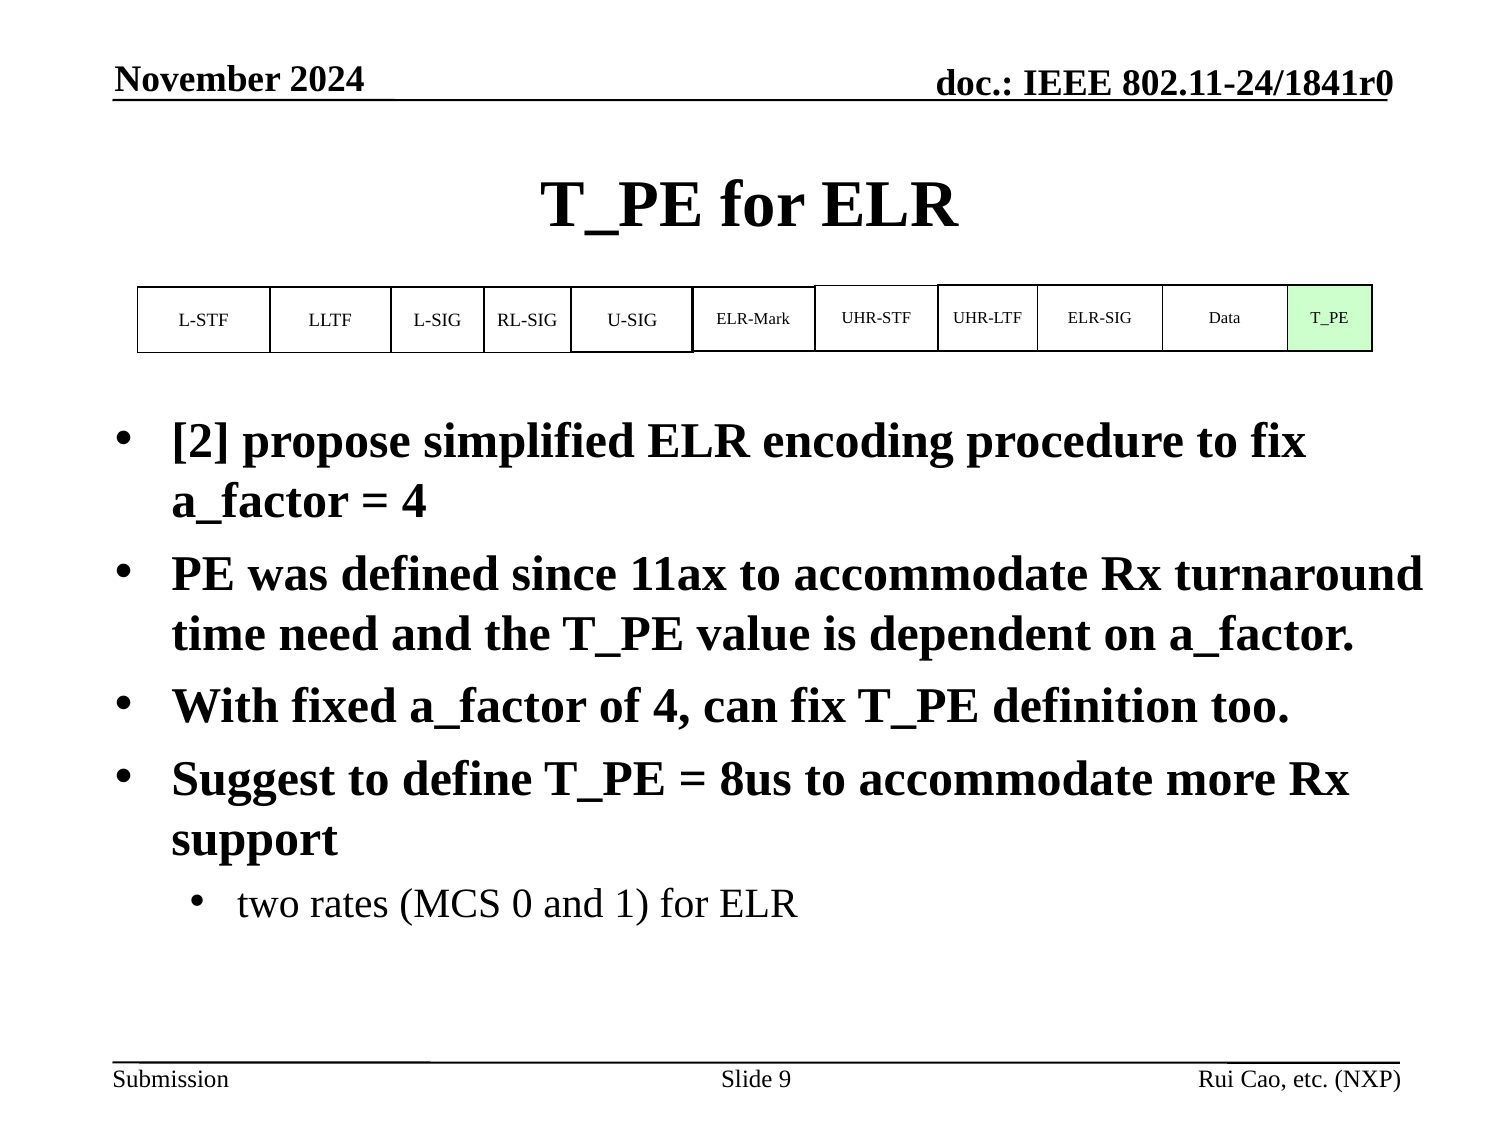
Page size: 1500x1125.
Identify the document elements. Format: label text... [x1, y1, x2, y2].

list [2] propose simplified ELR encoding procedure to fix a_factor = 4 PE was defined since 11ax to accommodate Rx turnaround time need and the T_PE value is dependent on a_factor. With fixed a_factor of 4, can fix T_PE definition too. Suggest to define T_PE = 8us to accommodate more Rx support two rates (MCS 0 and 1) for ELR [99, 399, 1463, 971]
slide_number Slide 9 [712, 1061, 800, 1123]
table_header L-SIG [392, 288, 483, 352]
table_header L-STF [138, 288, 269, 352]
table_header Data [1163, 286, 1287, 350]
table_header UHR-STF [816, 286, 937, 350]
table_header RL-SIG [485, 288, 570, 352]
table_header T_PE [1288, 286, 1371, 350]
table_header UHR-LTF [939, 286, 1037, 350]
title T_PE for ELR [112, 112, 1388, 288]
table_header ELR-SIG [1038, 286, 1162, 350]
table_header U-SIG [572, 288, 691, 351]
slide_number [114, 54, 423, 100]
table_header ELR-Mark [693, 288, 814, 350]
table_header LLTF [271, 288, 390, 352]
footer Rui Cao, etc. (NXP) [878, 1061, 1402, 1093]
